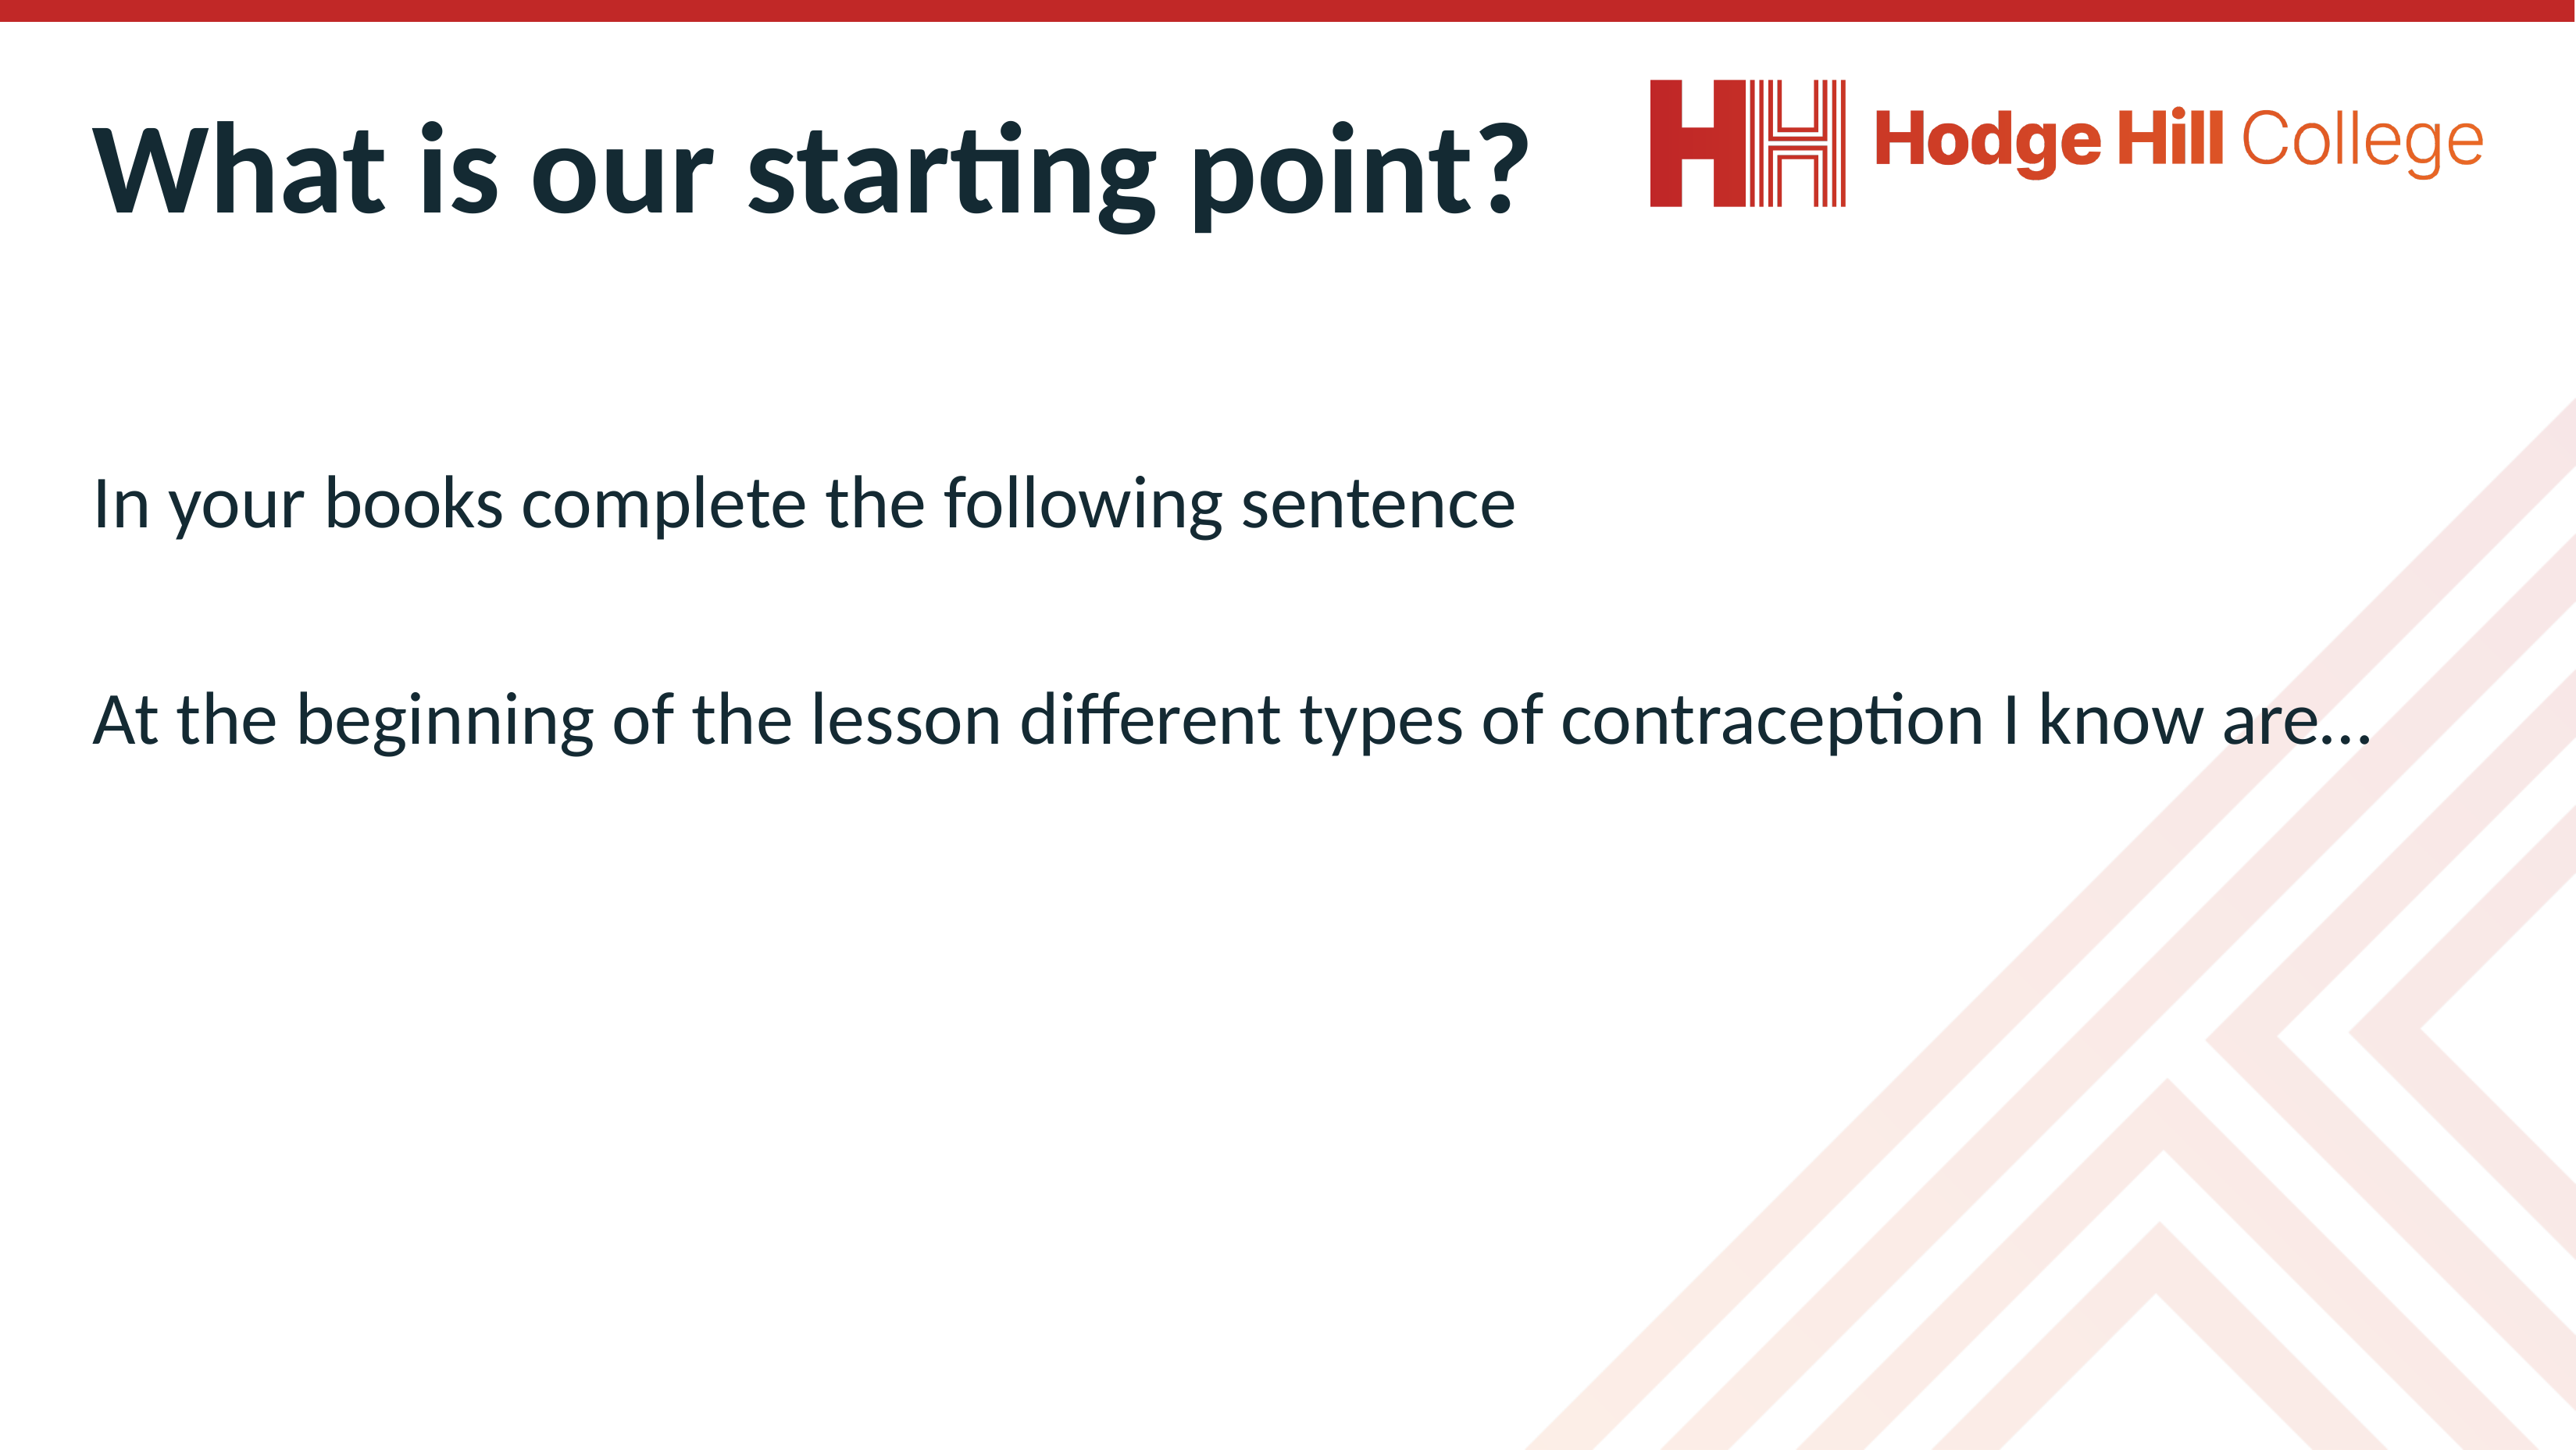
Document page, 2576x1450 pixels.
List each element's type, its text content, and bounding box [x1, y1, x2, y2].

list In your books complete the following sentence At the beginning of the lesson different types of contraception I know are… [81, 457, 1383, 1318]
title What is our starting point? [79, 86, 1602, 256]
picture [1383, 255, 2576, 1450]
picture [0, 0, 2575, 22]
picture [1649, 79, 2484, 208]
